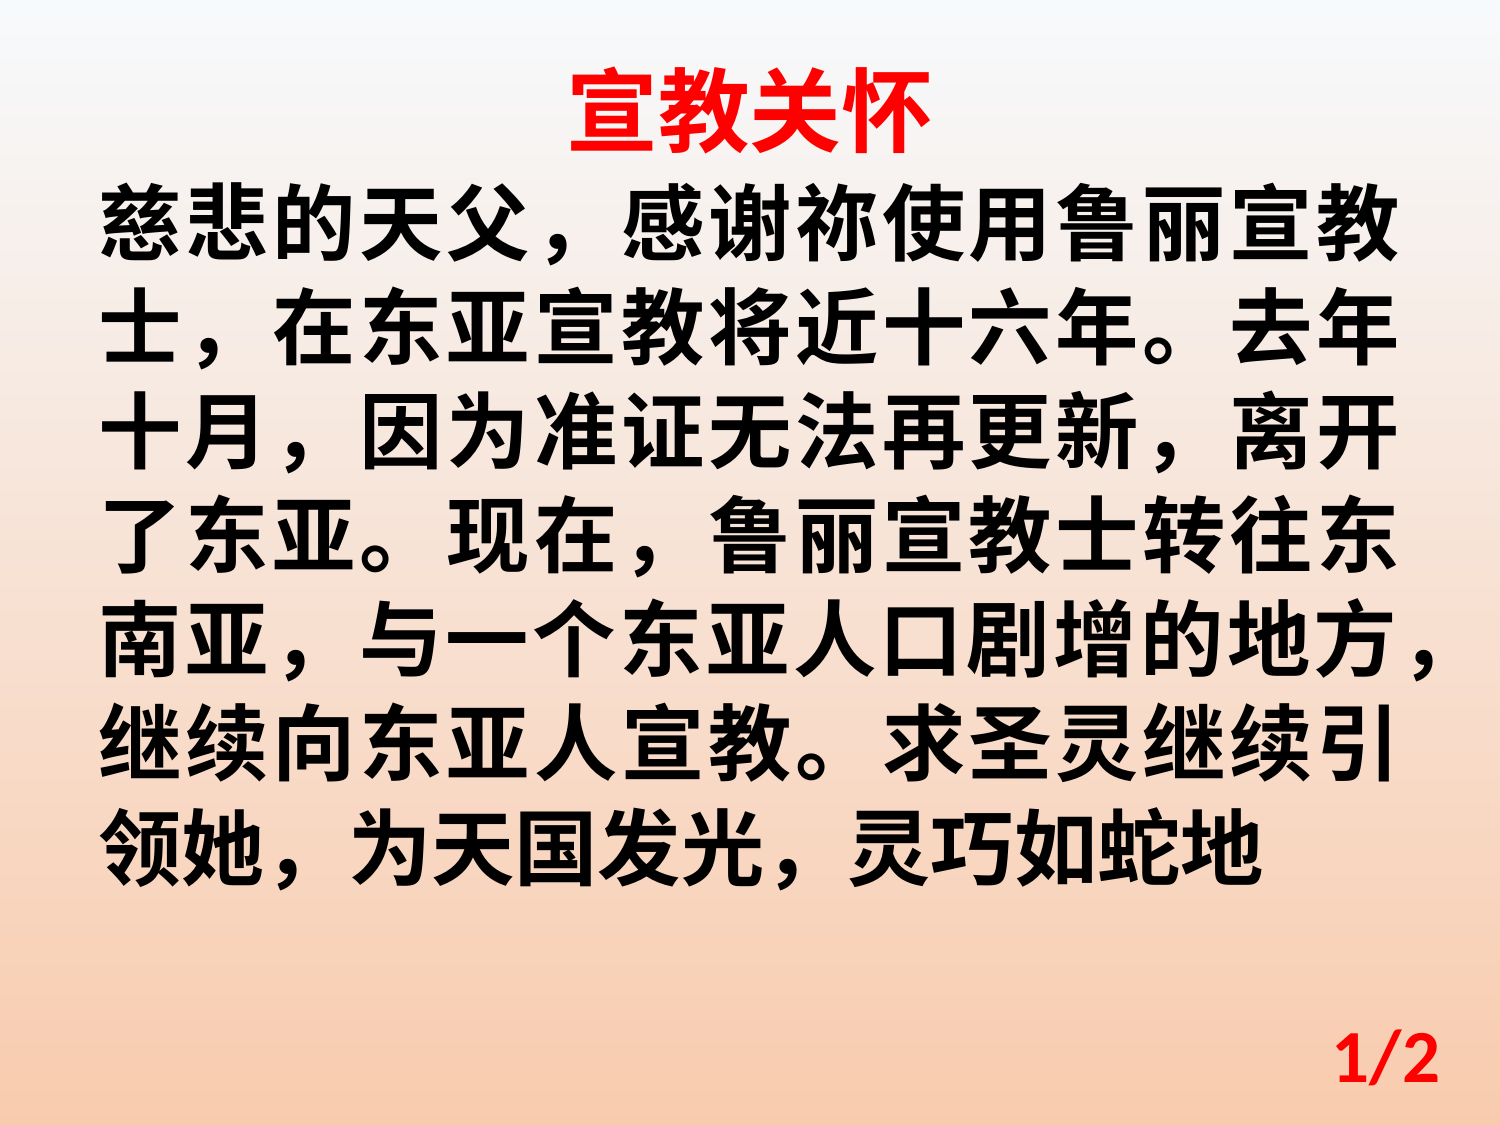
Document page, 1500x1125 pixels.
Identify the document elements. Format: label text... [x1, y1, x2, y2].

list 慈悲的天父，感谢祢使用鲁丽宣教士，在东亚宣教将近十六年。去年十月，因为准证无法再更新，离开了东亚。现在，鲁丽宣教士转往东南亚，与一个东亚人口剧增的地方，继续向东亚人宣教。求圣灵继续引领她，为天国发光，灵巧如蛇地 [83, 162, 1417, 1086]
text_box 1/2 [1317, 1000, 1473, 1105]
text_box 宣教关怀 [0, 56, 1500, 162]
